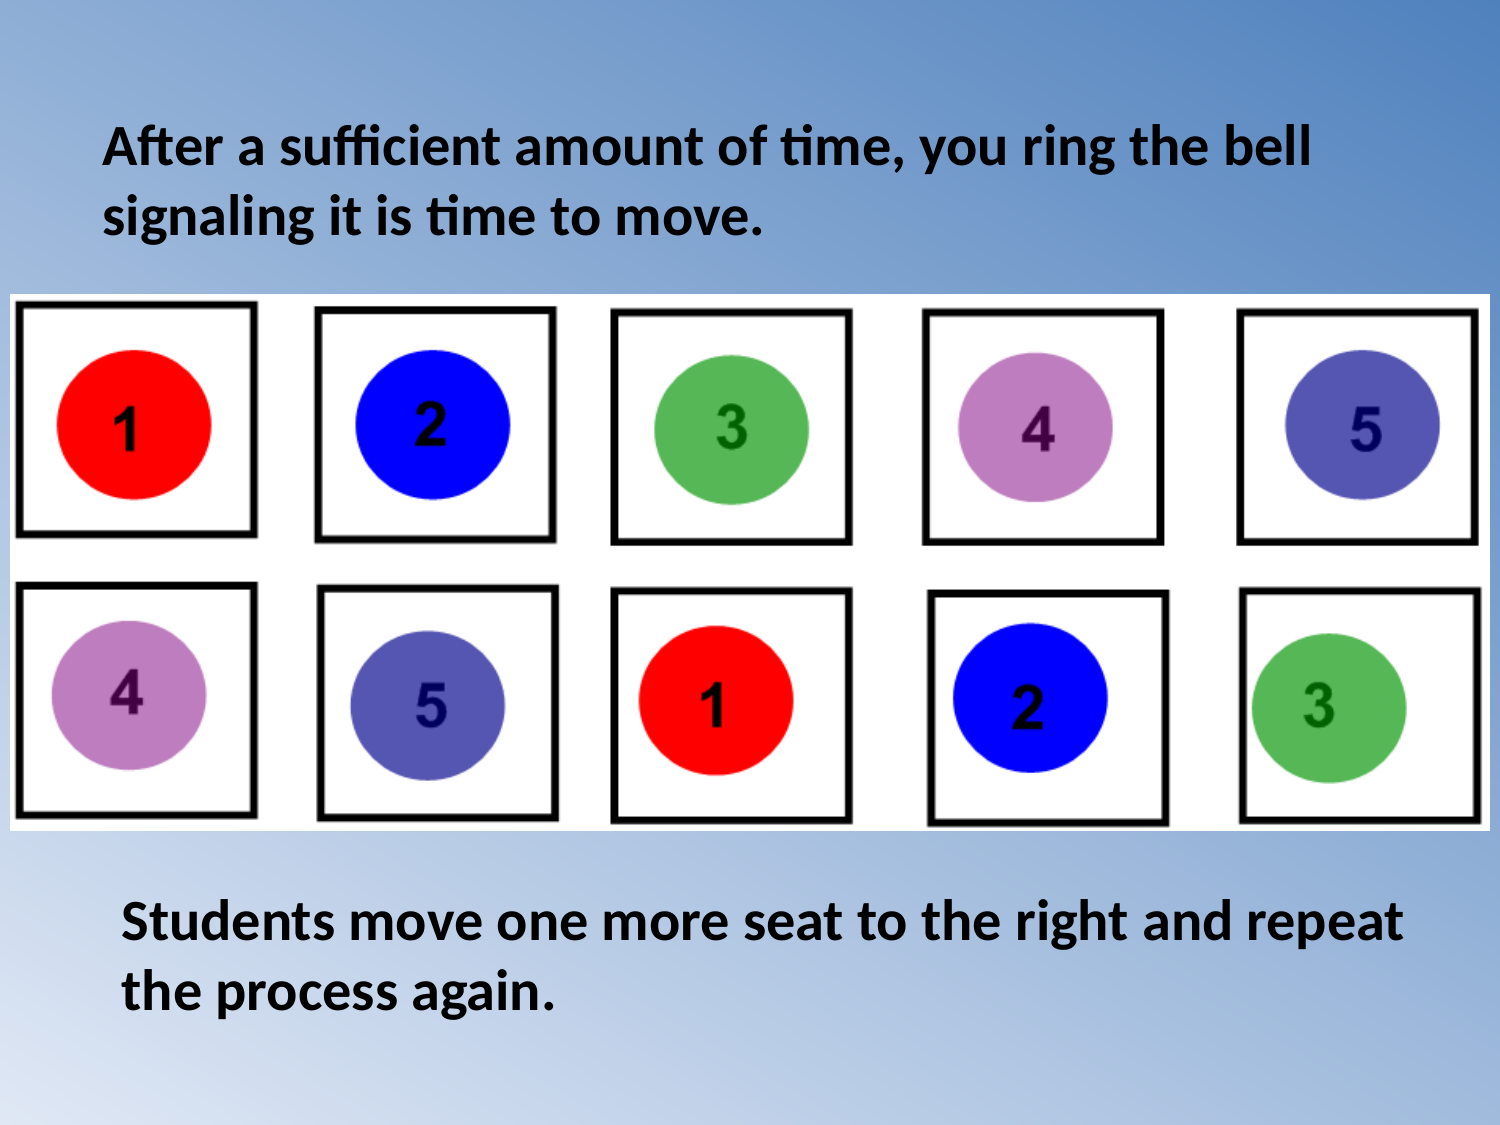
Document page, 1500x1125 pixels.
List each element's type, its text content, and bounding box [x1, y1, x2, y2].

text_box Students move one more seat to the right and repeat the process again. [106, 874, 1432, 1030]
picture [10, 294, 1490, 831]
text_box After a sufficient amount of time, you ring the bell signaling it is time to move. [87, 99, 1451, 255]
